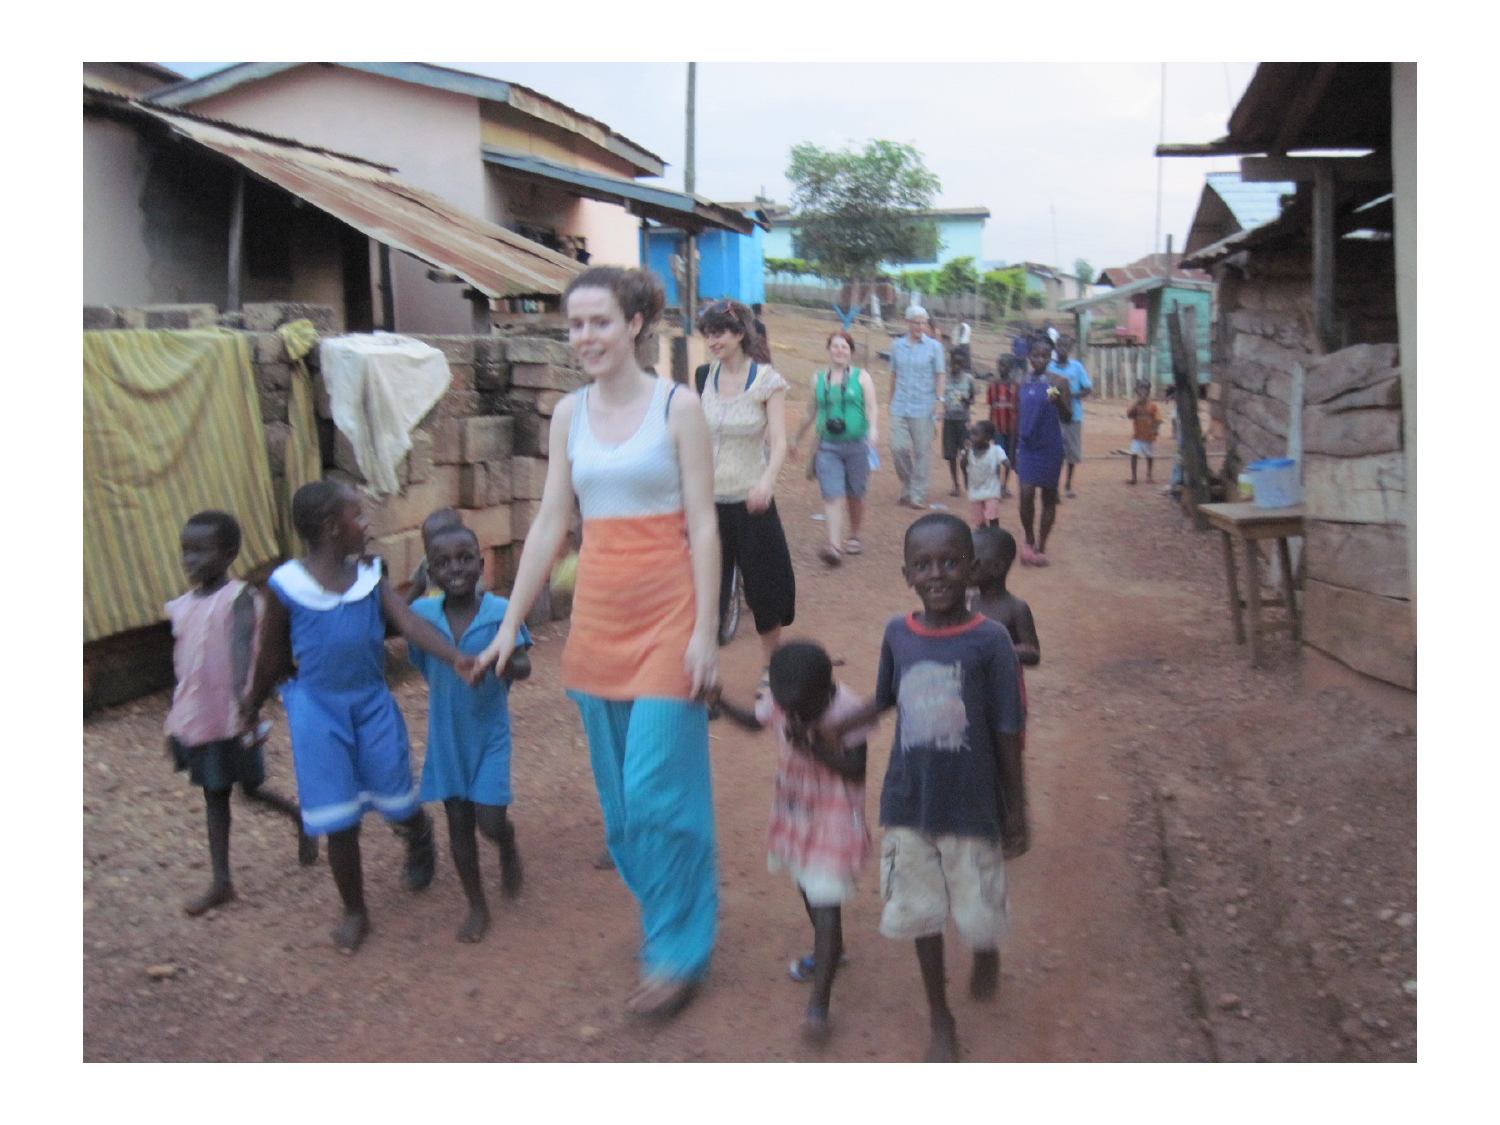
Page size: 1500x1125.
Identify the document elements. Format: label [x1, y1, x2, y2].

picture [83, 62, 1417, 1063]
